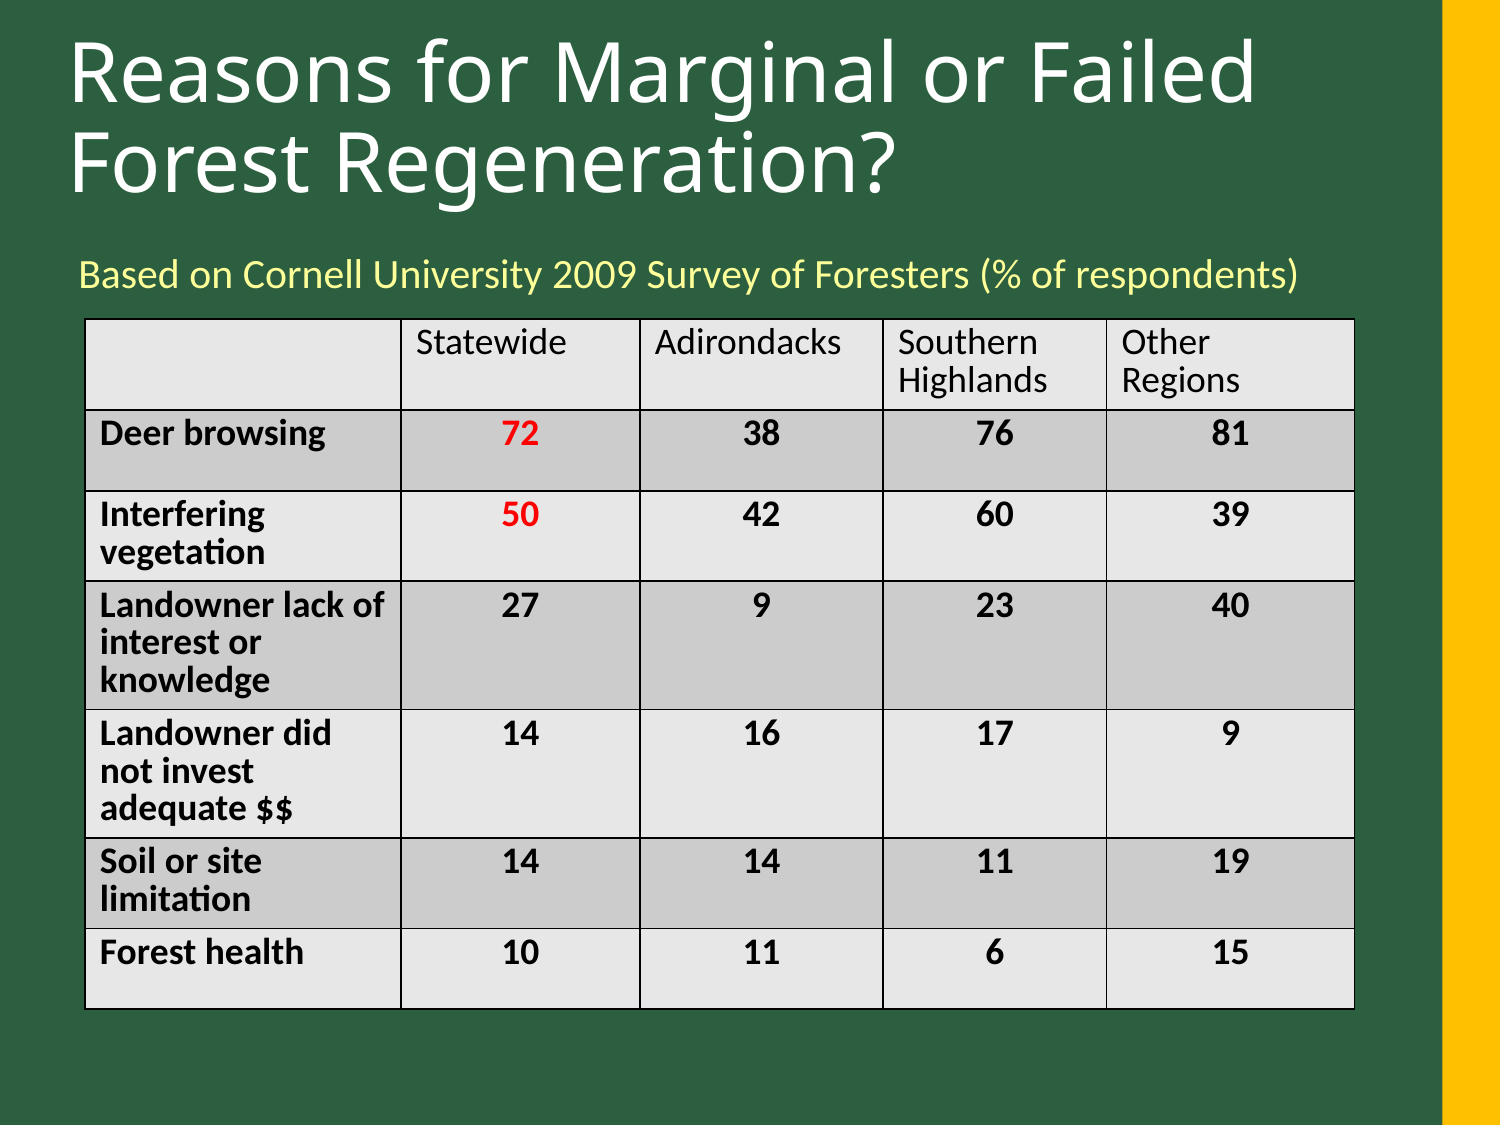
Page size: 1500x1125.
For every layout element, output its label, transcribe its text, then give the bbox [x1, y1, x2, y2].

table_cell 6 [884, 929, 1106, 1008]
table_cell 15 [1107, 929, 1354, 1008]
table_header Adirondacks [641, 320, 882, 409]
table_cell 11 [641, 929, 882, 1008]
table_cell 42 [641, 492, 882, 580]
table_cell 60 [884, 492, 1106, 580]
table_header [86, 320, 400, 409]
table_cell 10 [402, 929, 639, 1008]
table_header Statewide [402, 320, 639, 409]
table_cell 81 [1107, 411, 1354, 490]
text_box Reasons for Marginal or Failed Forest Regeneration? [52, 77, 1328, 244]
table_cell 14 [402, 839, 639, 928]
table_cell 9 [641, 582, 882, 709]
table_cell 39 [1107, 492, 1354, 580]
table_cell 16 [641, 710, 882, 837]
table_cell Landowner lack of interest or knowledge [86, 582, 400, 709]
table_header Other Regions [1107, 320, 1354, 409]
table_cell 40 [1107, 582, 1354, 709]
table_header Southern Highlands [884, 320, 1106, 409]
text_box Based on Cornell University 2009 Survey of Foresters (% of respondents) [63, 239, 1318, 305]
table_cell 14 [641, 839, 882, 928]
table_cell 38 [641, 411, 882, 490]
table_cell 27 [402, 582, 639, 709]
table_cell 19 [1107, 839, 1354, 928]
table_cell Forest health [86, 929, 400, 1008]
table_cell 9 [1107, 710, 1354, 837]
table_cell Landowner did not invest adequate $$ [86, 710, 400, 837]
table_cell 11 [884, 839, 1106, 928]
table_cell Soil or site limitation [86, 839, 400, 928]
table_cell 17 [884, 710, 1106, 837]
table_cell 72 [402, 411, 639, 490]
table_cell 14 [402, 710, 639, 837]
table_cell 76 [884, 411, 1106, 490]
table_cell Interfering vegetation [86, 492, 400, 580]
table_cell 50 [402, 492, 639, 580]
table_cell 23 [884, 582, 1106, 709]
table_cell Deer browsing [86, 411, 400, 490]
